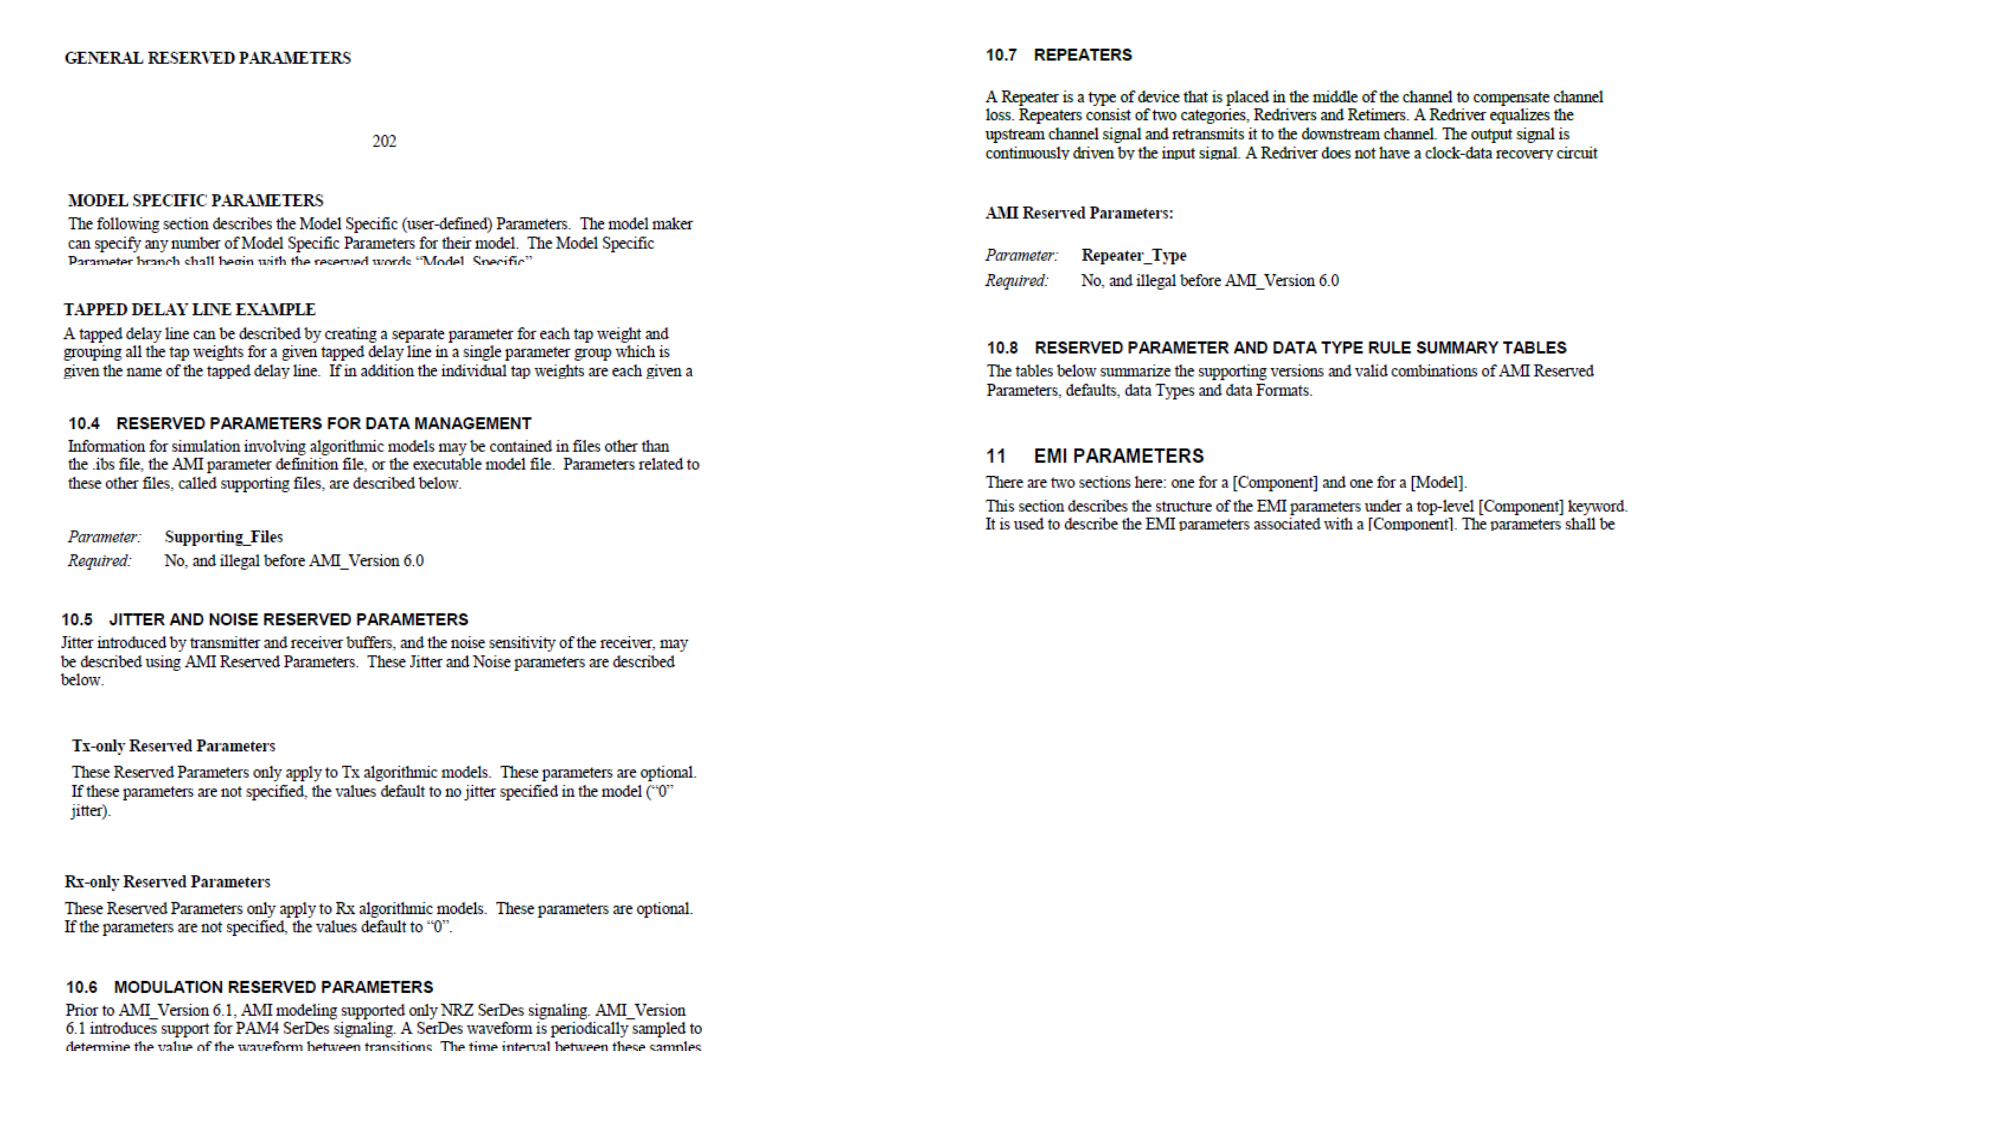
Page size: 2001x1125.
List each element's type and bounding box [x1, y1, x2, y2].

picture [54, 605, 699, 694]
picture [968, 197, 1617, 290]
picture [968, 327, 1613, 401]
picture [968, 37, 1622, 160]
picture [968, 439, 1636, 531]
picture [54, 862, 704, 946]
picture [54, 724, 713, 833]
picture [54, 975, 727, 1051]
picture [54, 409, 713, 576]
picture [54, 295, 722, 379]
picture [54, 35, 694, 152]
picture [54, 181, 708, 266]
